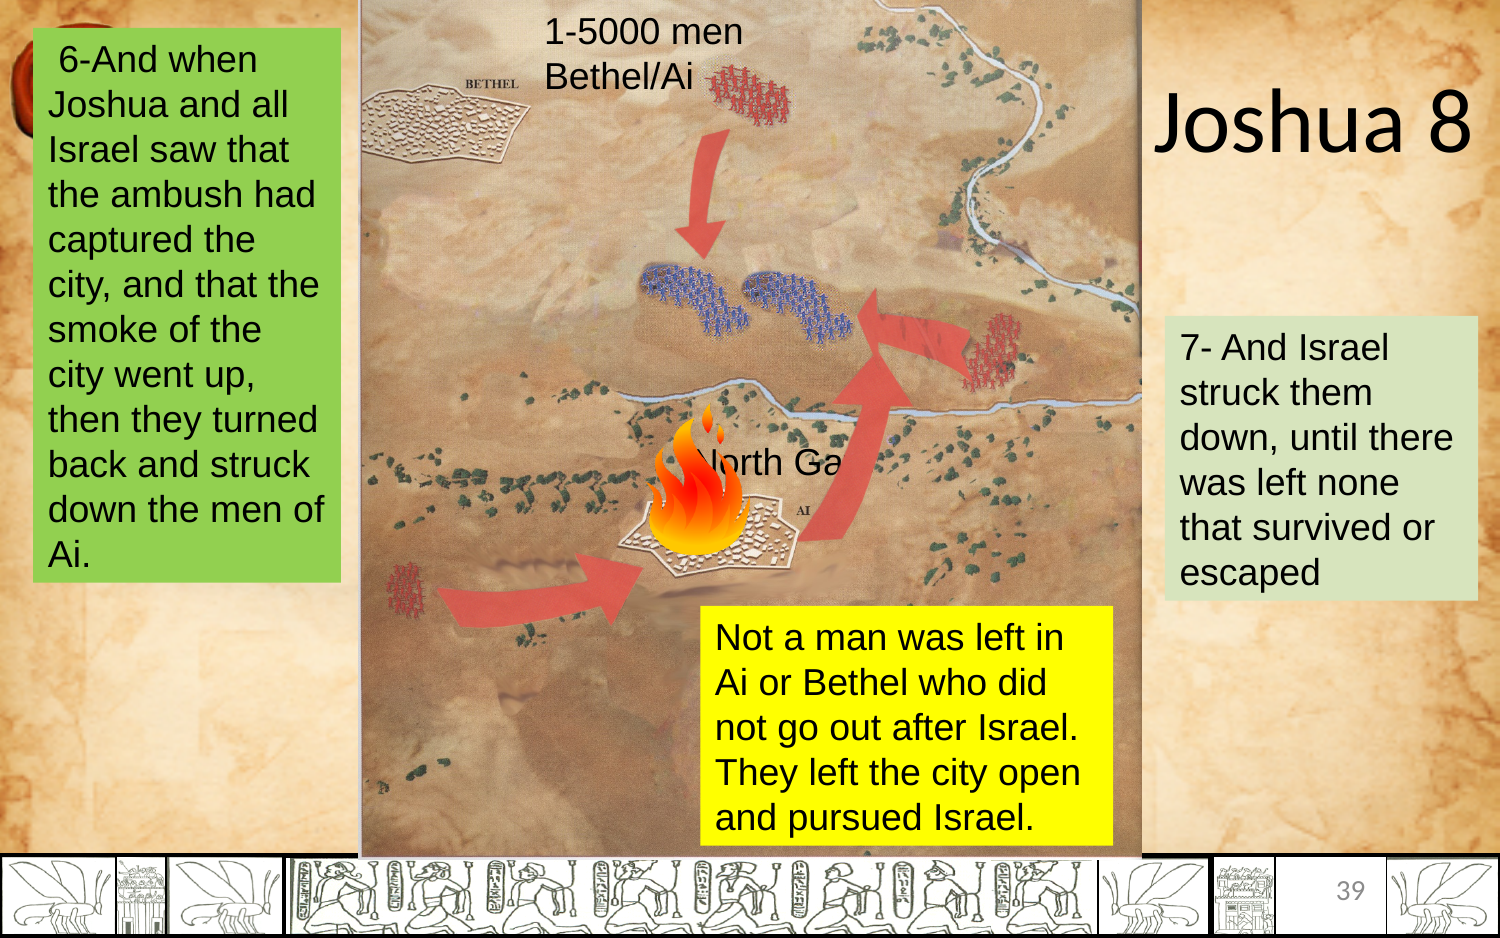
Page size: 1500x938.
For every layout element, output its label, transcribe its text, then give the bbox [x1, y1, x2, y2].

picture [1214, 857, 1274, 934]
picture [0, 0, 1500, 934]
text_box 6-And when Joshua and all Israel saw that the ambush had captured the city, and that the smoke of the city went up, then they turned back and struck down the men of Ai. [33, 27, 341, 583]
picture [167, 857, 282, 934]
picture [1387, 857, 1498, 934]
picture [117, 857, 165, 934]
text_box 7- And Israel struck them down, until there was left none that survived or escaped [1164, 315, 1479, 601]
picture [2, 857, 115, 934]
title Joshua 8 [1147, 37, 1500, 194]
